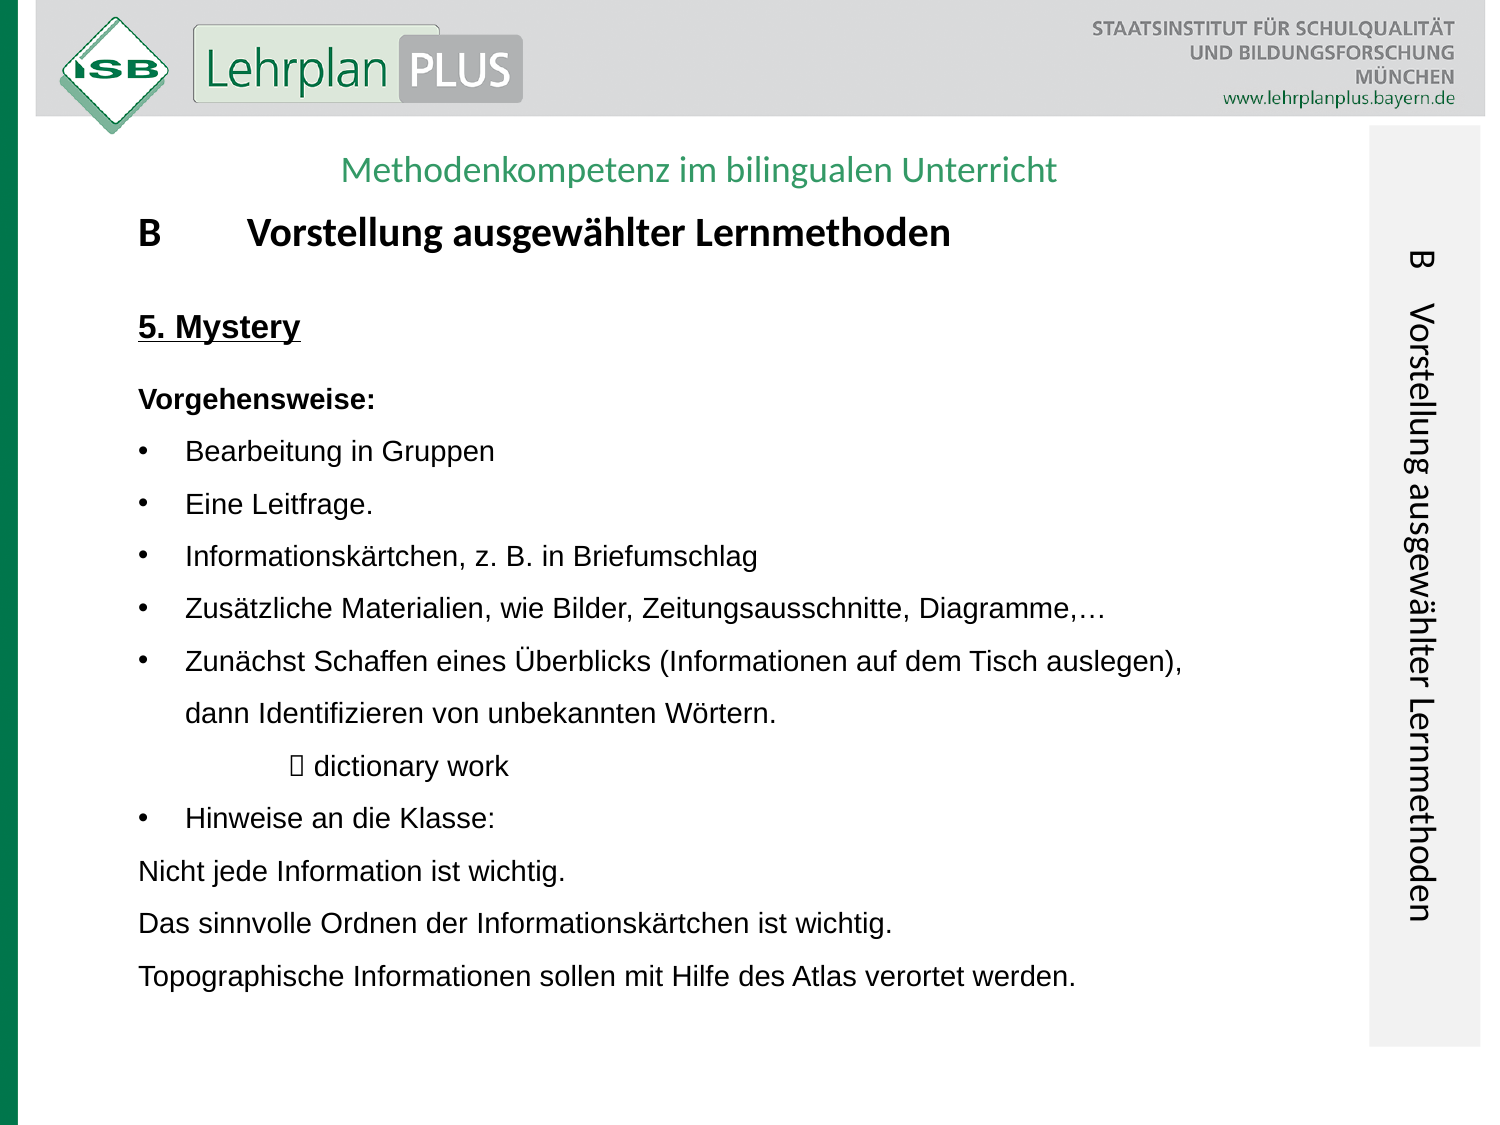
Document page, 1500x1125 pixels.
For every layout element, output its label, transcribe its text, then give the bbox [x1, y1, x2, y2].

text_box Methodenkompetenz im bilingualen Unterricht [29, 137, 1370, 198]
text_box B Vorstellung ausgewählter Lernmethoden [1369, 125, 1481, 1047]
picture [0, 0, 1500, 1125]
text_box B Vorstellung ausgewählter Lernmethoden 5. Mystery Vorgehensweise: Bearbeitung in Gruppen Eine Leitfrage. Informationskärtchen, z. B. in Briefumschlag Zusätzliche Materialien, wie Bilder, Zeitungsausschnitte, Diagramme,… Zunächst Schaffen eines Überblicks (Informationen auf dem Tisch auslegen), dann Identifizieren von unbekannten Wörtern.  dictionary work Hinweise an die Klasse: Nicht jede Information ist wichtig. Das sinnvolle Ordnen der Informationskärtchen ist wichtig. Topographische Informationen sollen mit Hilfe des Atlas verortet werden. [130, 198, 1206, 1035]
